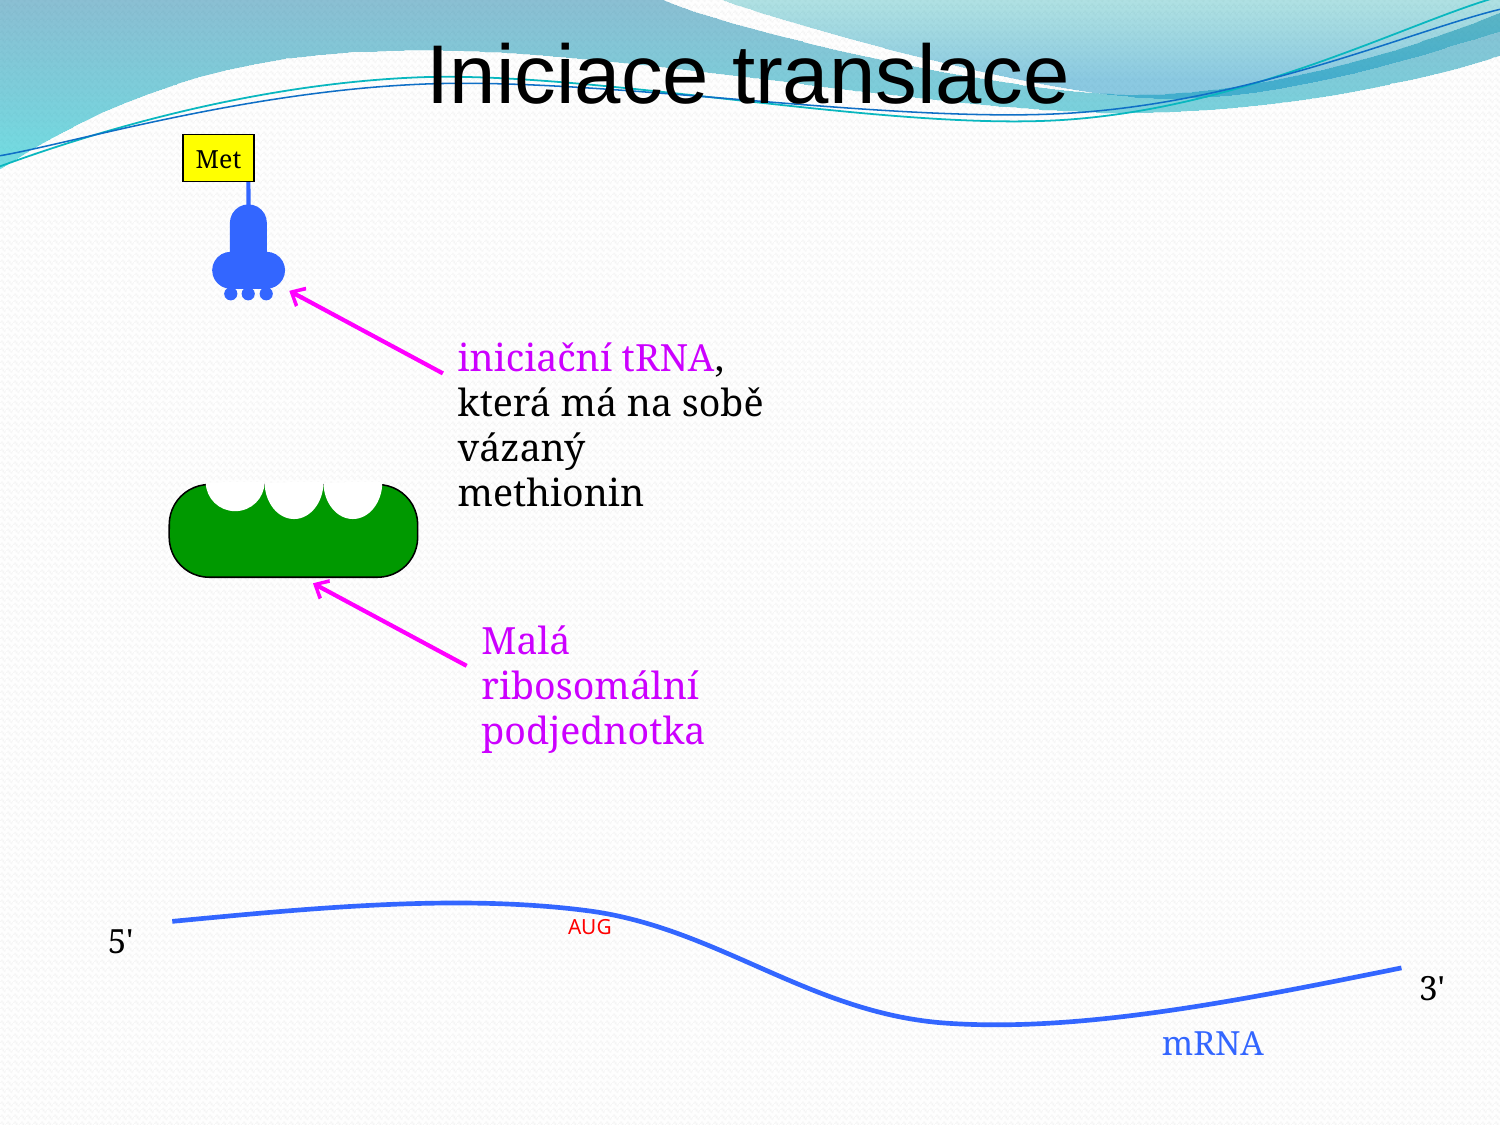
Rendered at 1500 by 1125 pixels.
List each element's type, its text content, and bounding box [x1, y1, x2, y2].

text_box Malá ribosomální podjednotka [466, 609, 810, 760]
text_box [182, 134, 285, 300]
text_box iniciační tRNA, která má na sobě vázaný methionin [442, 326, 786, 521]
text_box AUG [572, 904, 608, 911]
text_box Iniciace translace [215, 1, 1282, 129]
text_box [168, 481, 418, 578]
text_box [88, 912, 1466, 1071]
